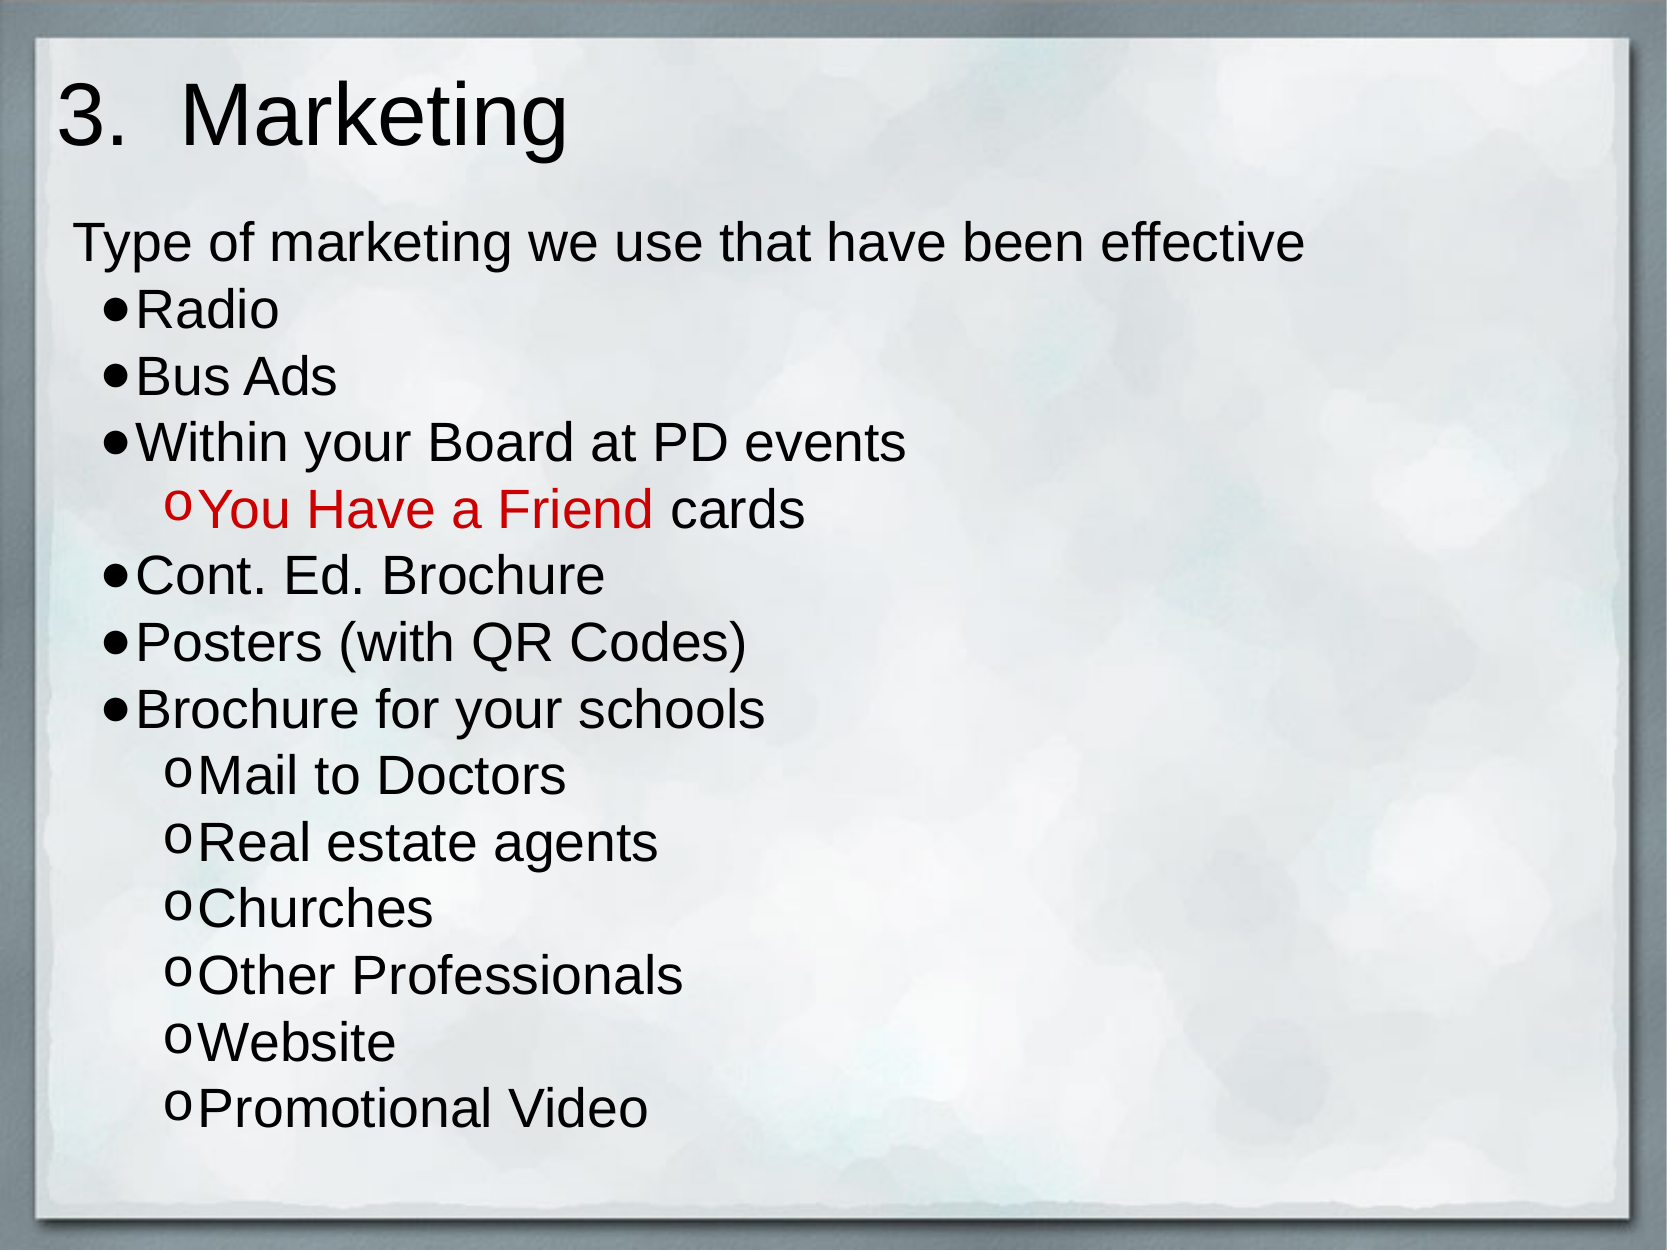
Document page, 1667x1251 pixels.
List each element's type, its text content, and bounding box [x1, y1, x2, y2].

picture [0, 0, 1667, 1250]
list Type of marketing we use that have been effective Radio Bus Ads Within your Board at PD events You Have a Friend cards Cont. Ed. Brochure Posters (with QR Codes) Brochure for your schools Mail to Doctors Real estate agents Churches Other Professionals Website Promotional Video [66, 200, 1647, 1208]
title 3. Marketing [50, 50, 1630, 213]
